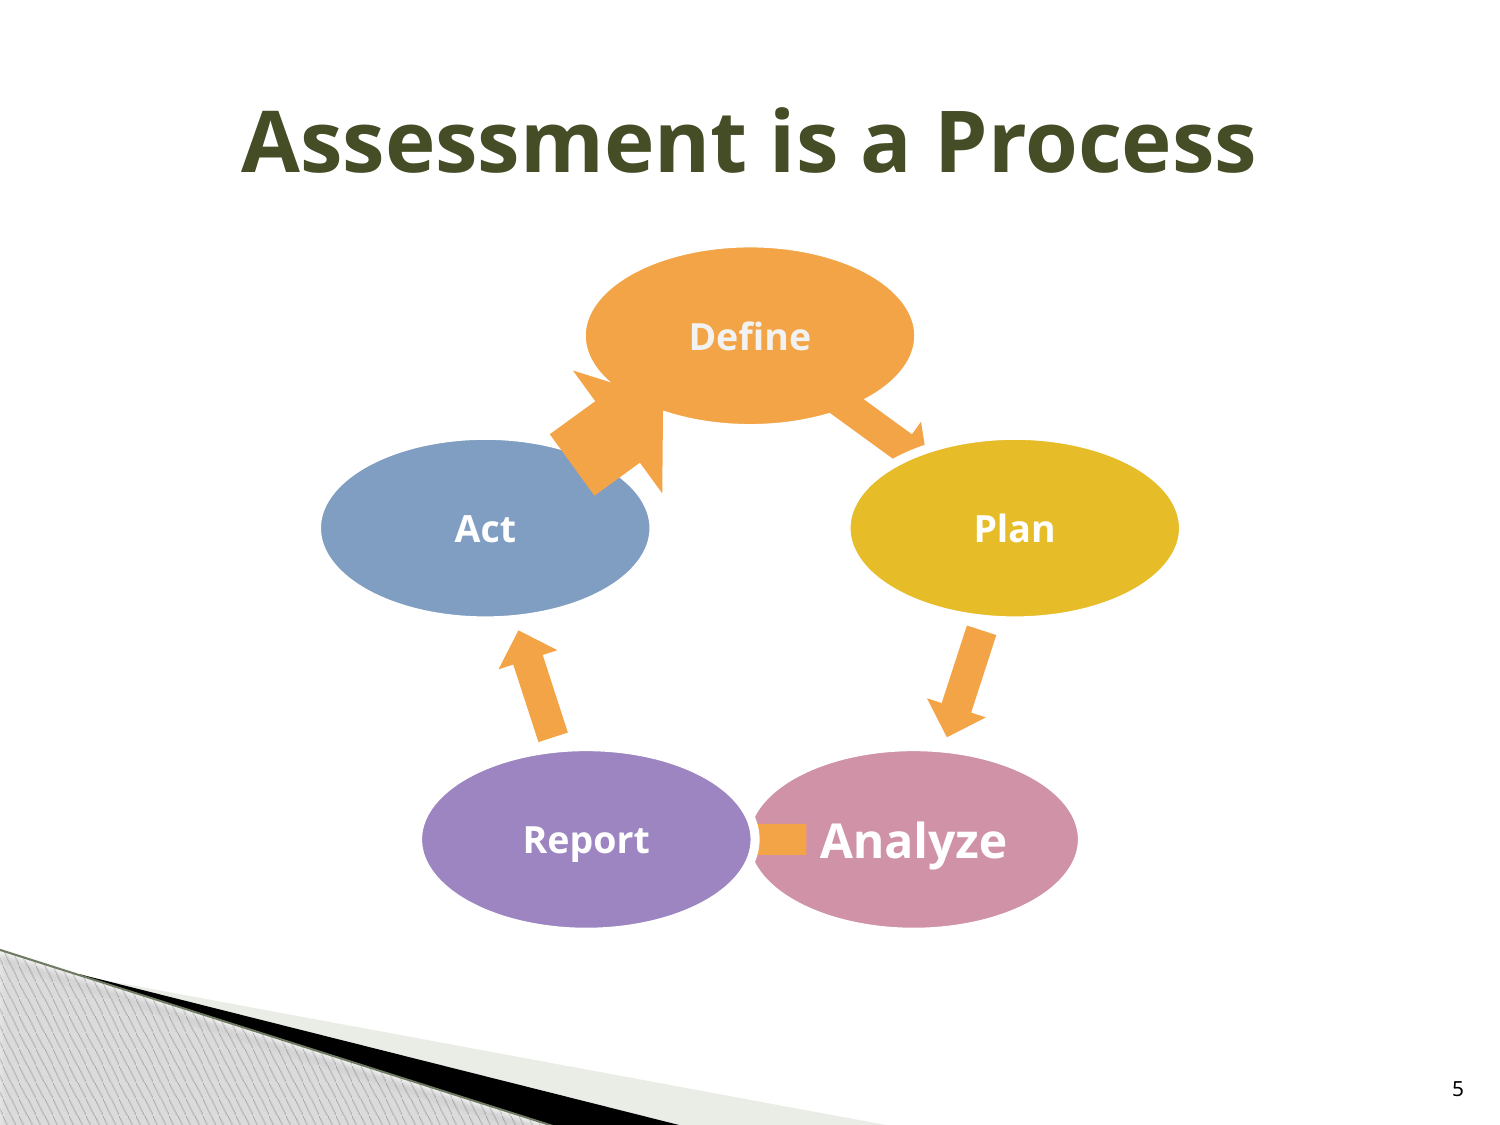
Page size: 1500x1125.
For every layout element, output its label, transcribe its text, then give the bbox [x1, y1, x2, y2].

title Assessment is a Process [75, 45, 1425, 233]
slide_number 5 [1418, 1051, 1479, 1112]
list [74, 242, 1426, 986]
